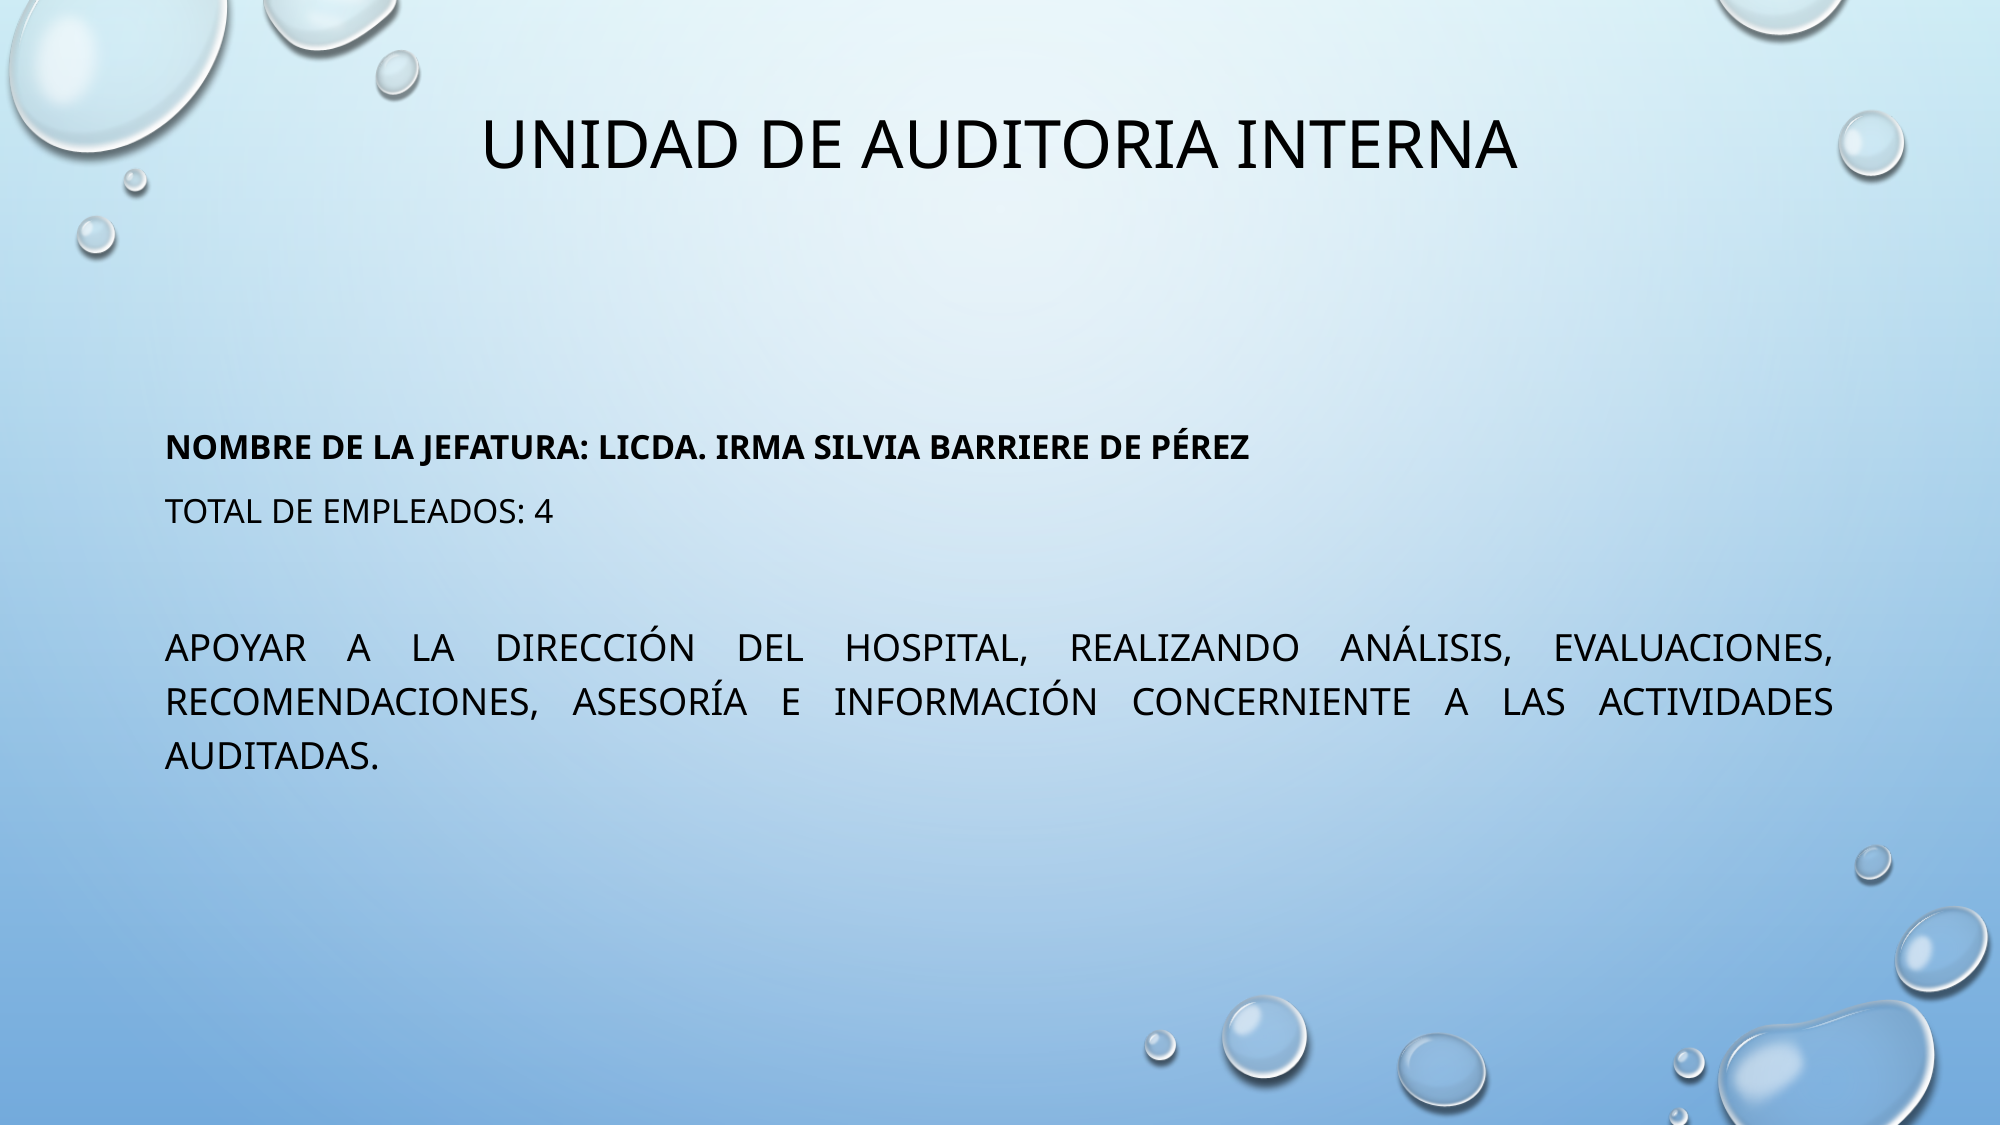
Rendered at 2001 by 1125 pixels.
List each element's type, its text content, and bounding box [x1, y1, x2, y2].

list Nombre de la Jefatura: Licda. Irma Silvia barriere de Pérez Total de Empleados: 4 Apoyar a la Dirección del Hospital, realizando análisis, evaluaciones, recomendaciones, asesoría e información concerniente a las actividades auditadas. [149, 244, 1851, 956]
picture [0, 0, 2000, 1125]
title UNIDAD DE AUDITORIA INTERNA [149, 99, 1851, 195]
